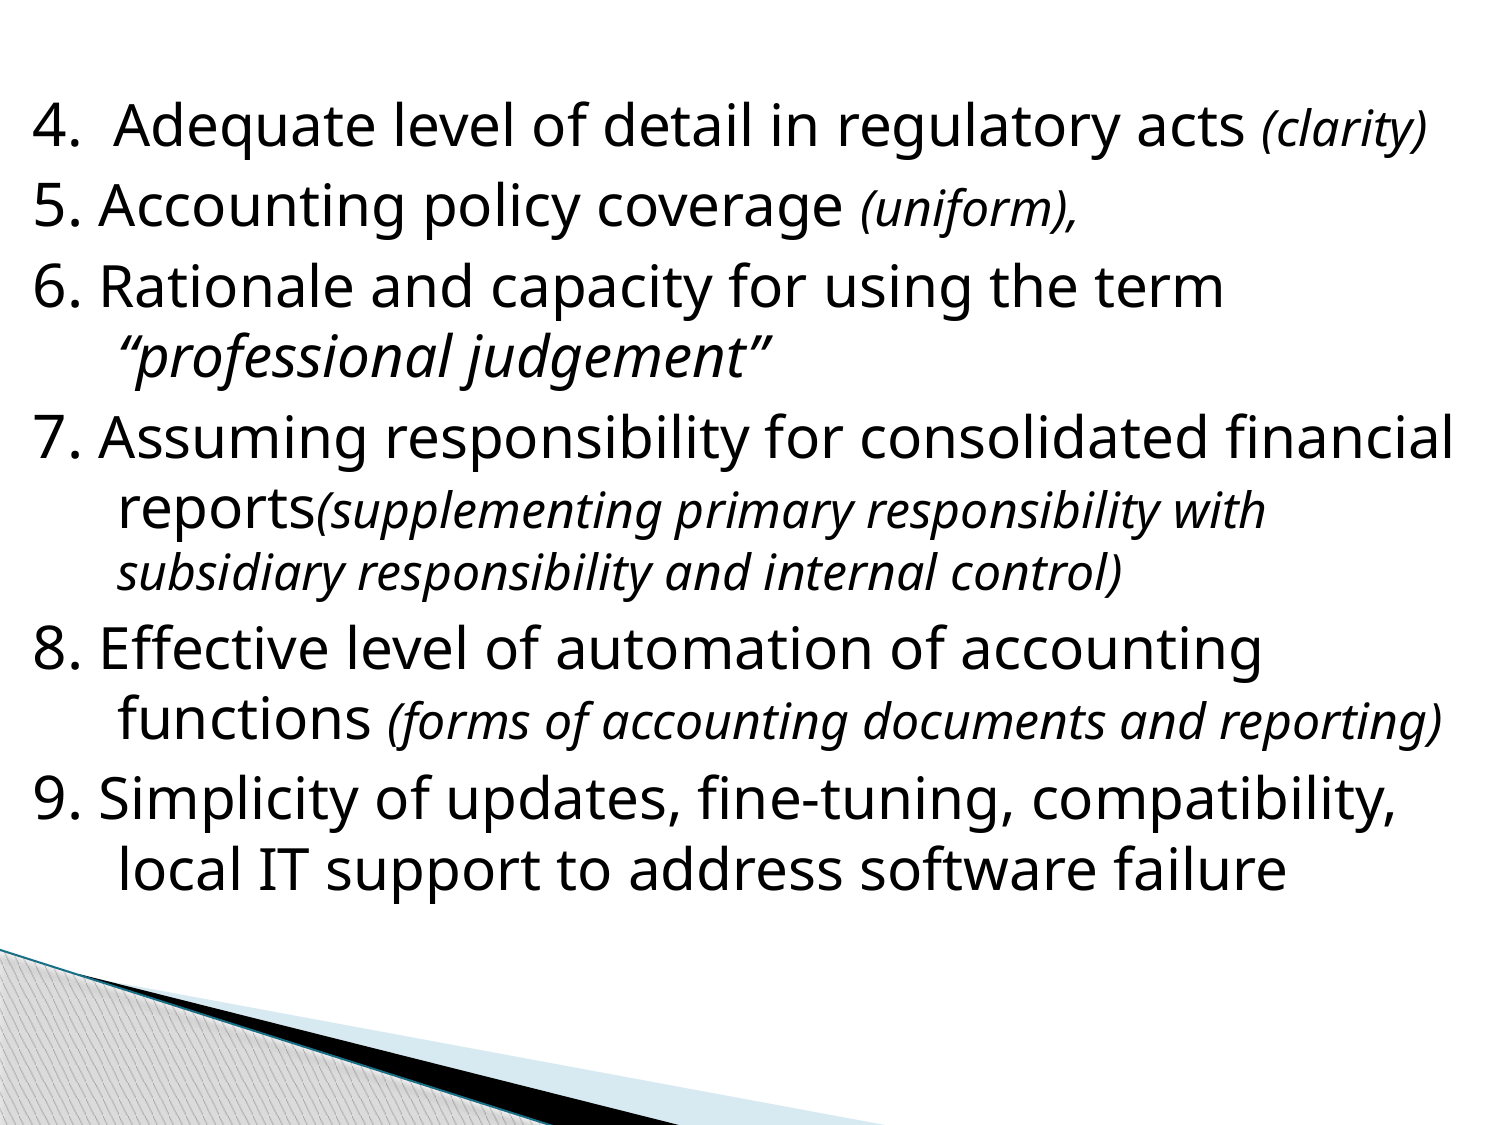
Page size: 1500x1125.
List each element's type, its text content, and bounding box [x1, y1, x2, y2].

list 4. Adequate level of detail in regulatory acts (clarity) 5. Accounting policy coverage (uniform), 6. Rationale and capacity for using the term “professional judgement” 7. Assuming responsibility for consolidated financial reports(supplementing primary responsibility with subsidiary responsibility and internal control) 8. Effective level of automation of accounting functions (forms of accounting documents and reporting) 9. Simplicity of updates, fine-tuning, compatibility, local IT support to address software failure [0, 0, 1500, 1125]
